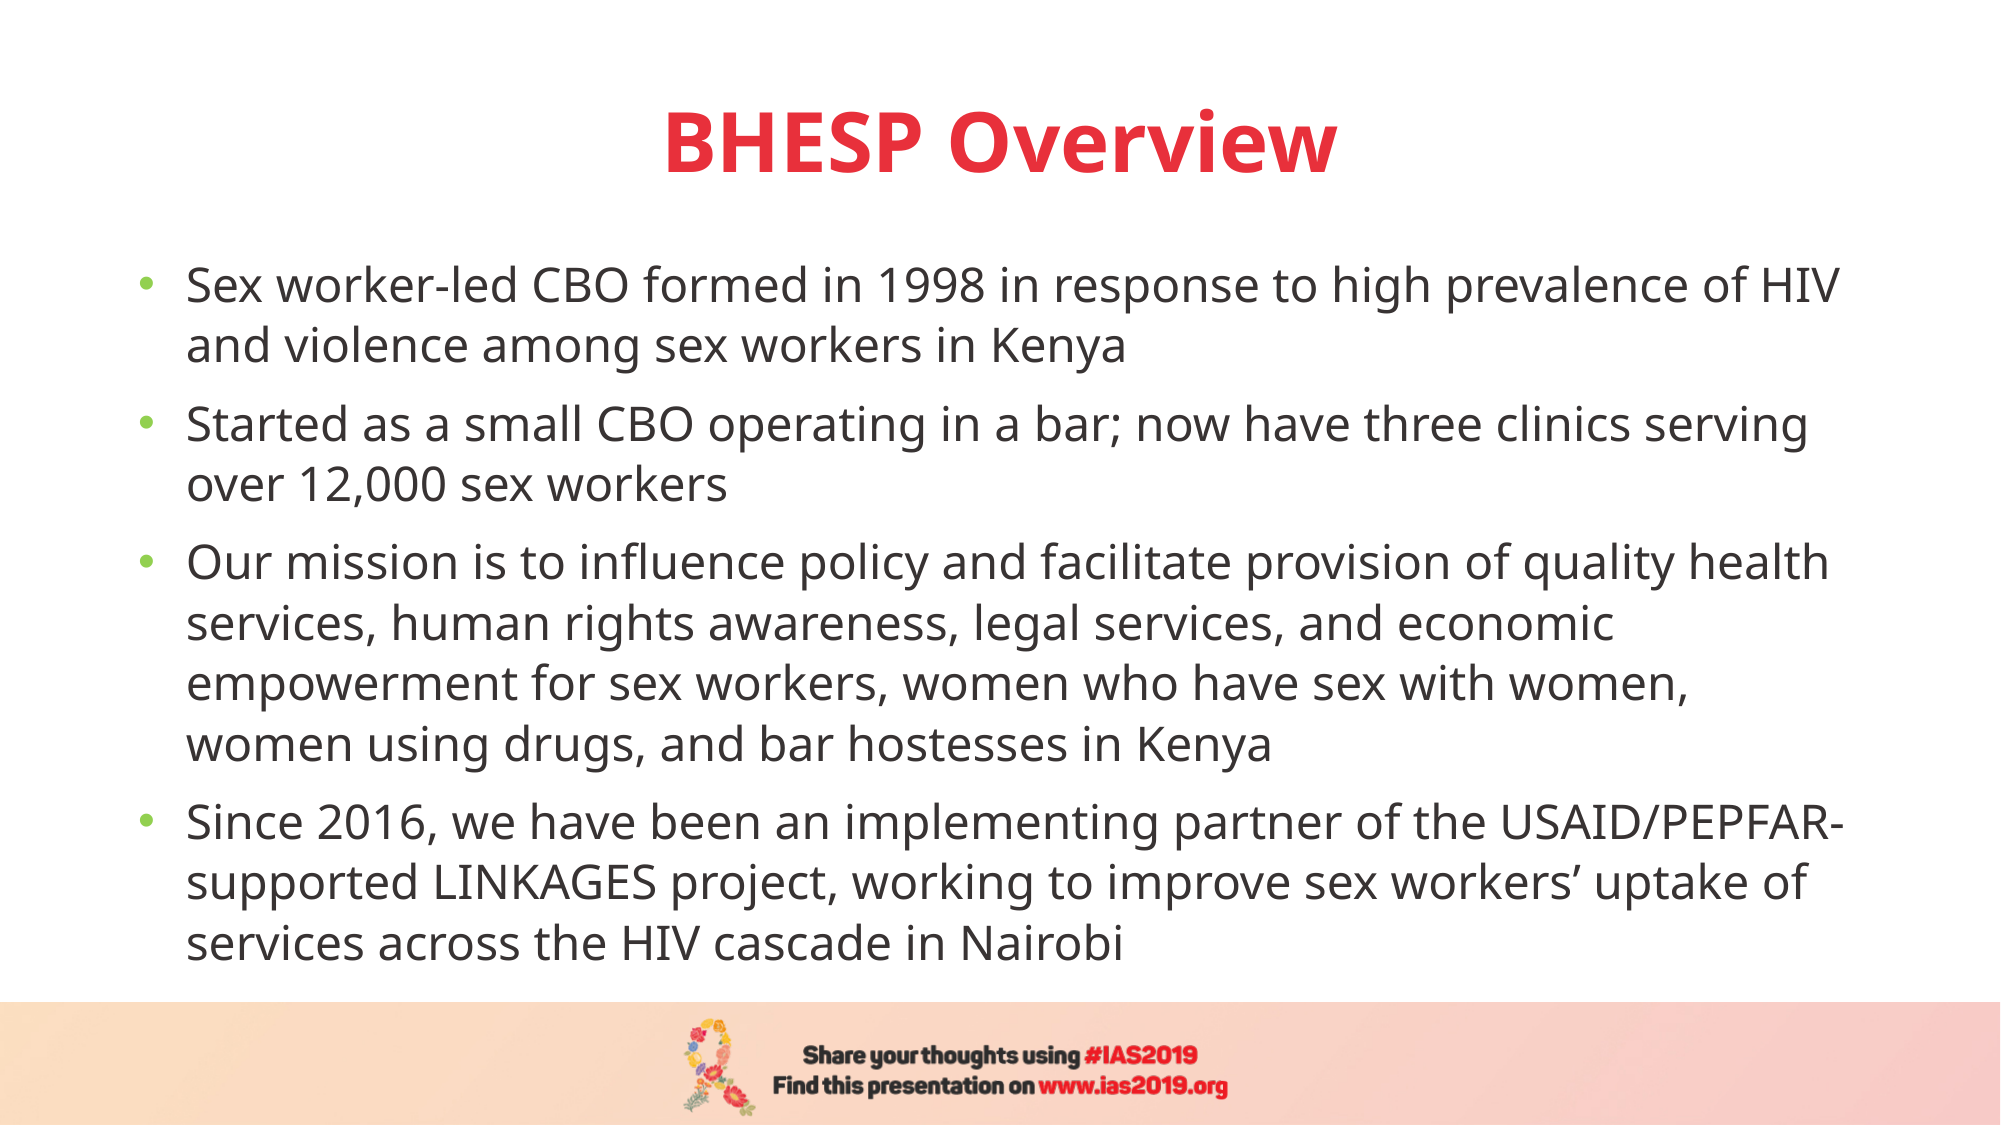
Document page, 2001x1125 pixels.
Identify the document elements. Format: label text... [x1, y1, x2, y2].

picture [0, 1002, 2001, 1125]
title BHESP Overview [123, 45, 1877, 233]
list Sex worker-led CBO formed in 1998 in response to high prevalence of HIV and violence among sex workers in Kenya Started as a small CBO operating in a bar; now have three clinics serving over 12,000 sex workers Our mission is to influence policy and facilitate provision of quality health services, human rights awareness, legal services, and economic empowerment for sex workers, women who have sex with women, women using drugs, and bar hostesses in Kenya Since 2016, we have been an implementing partner of the USAID/PEPFAR-supported LINKAGES project, working to improve sex workers’ uptake of services across the HIV cascade in Nairobi [123, 243, 1877, 987]
